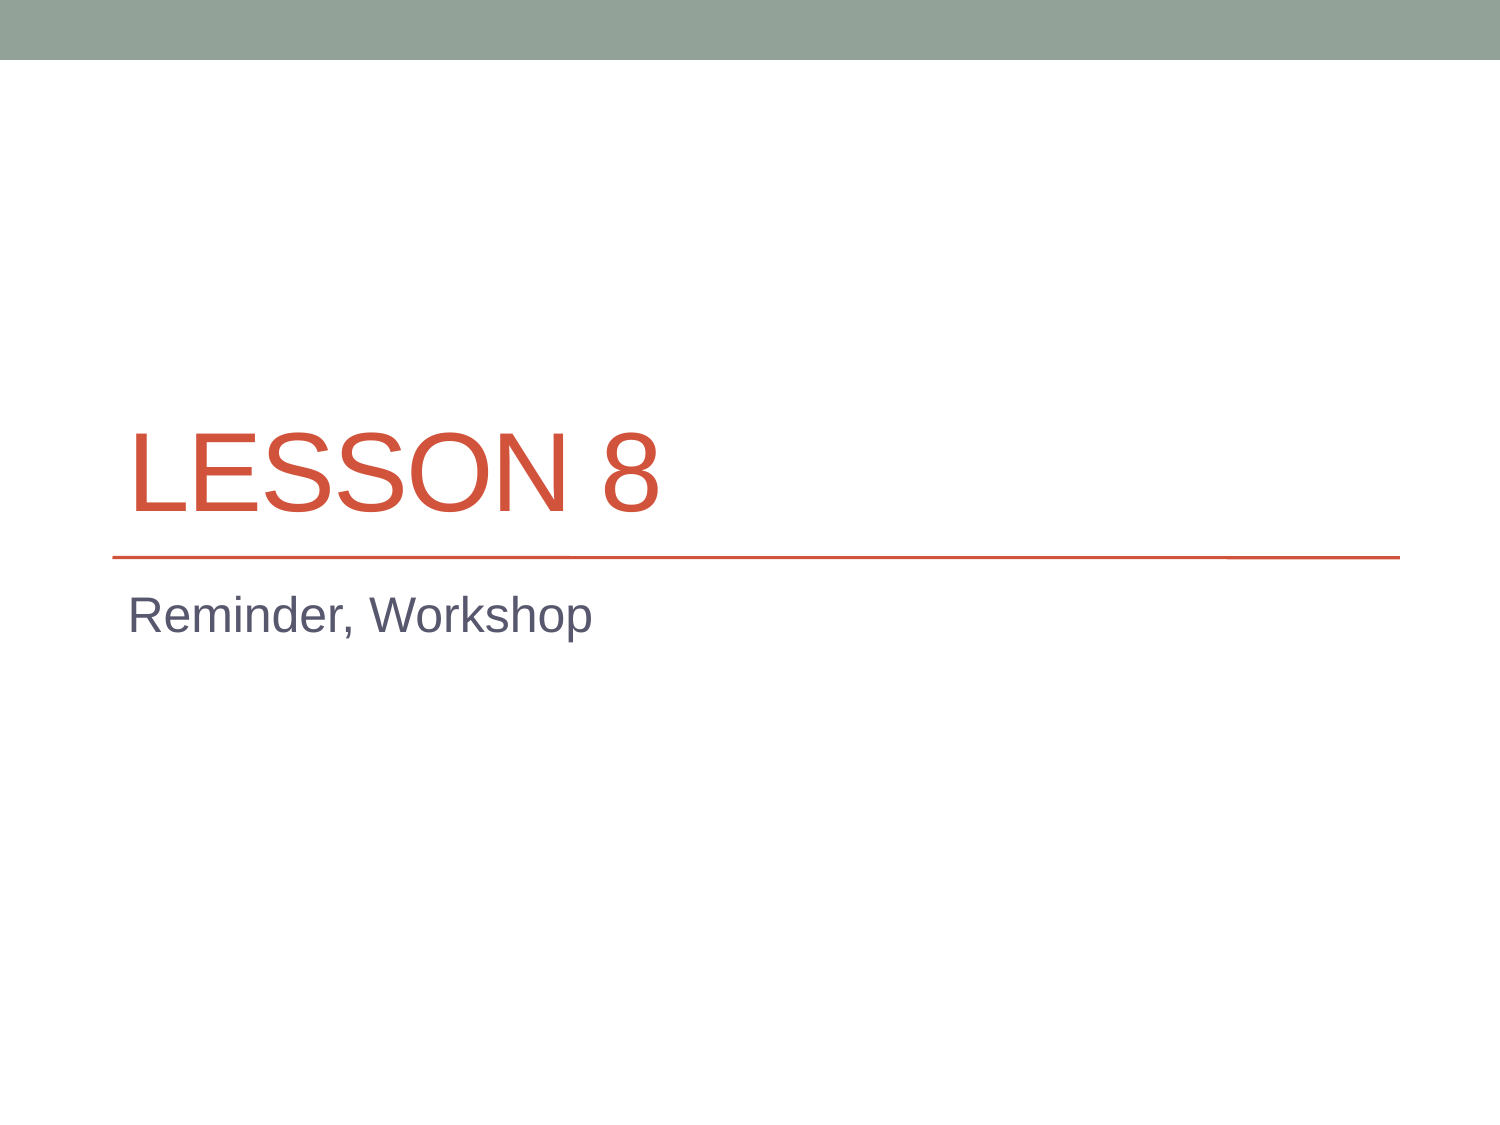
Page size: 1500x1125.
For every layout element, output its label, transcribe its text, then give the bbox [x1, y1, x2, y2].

title Lesson 8 [112, 224, 1400, 542]
subtitle Reminder, Workshop [112, 575, 1400, 863]
